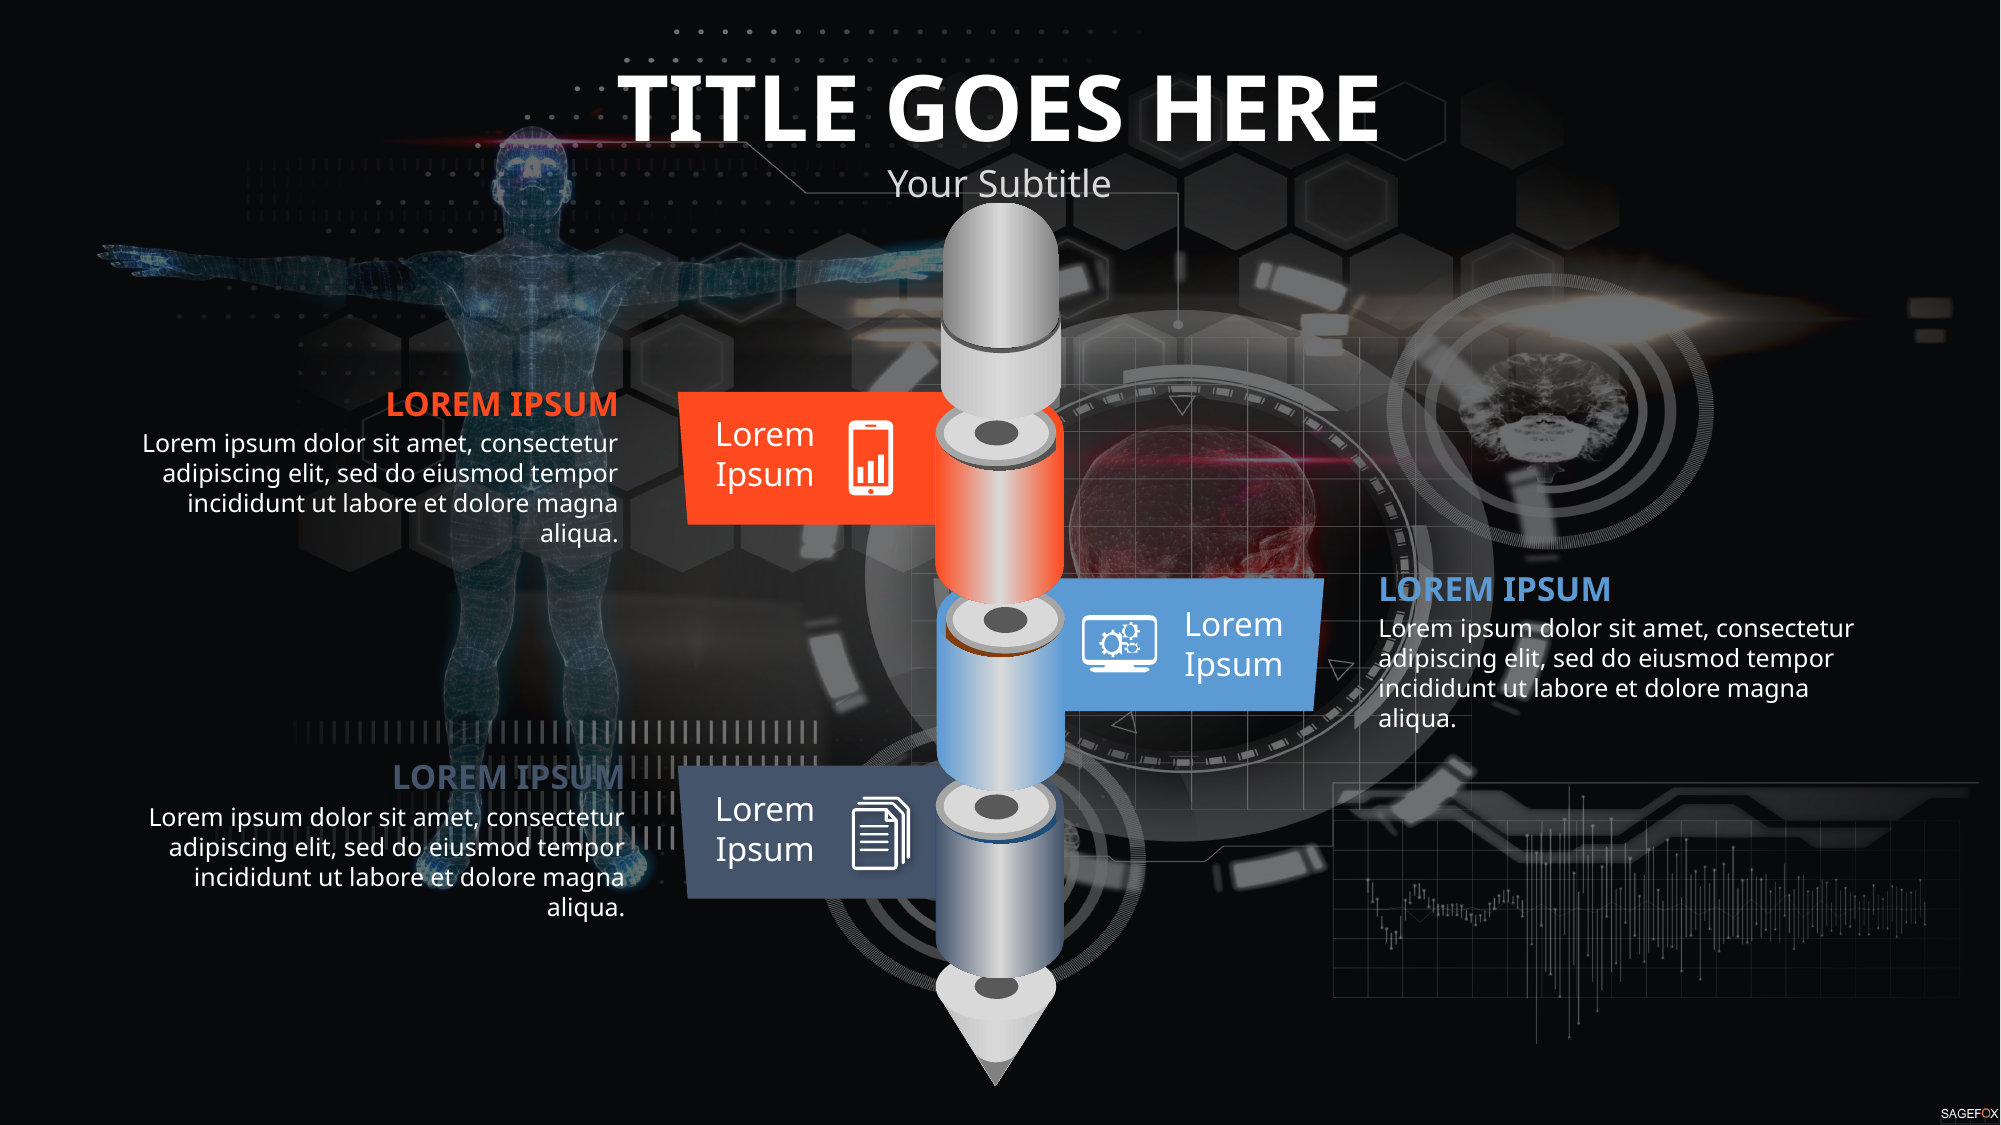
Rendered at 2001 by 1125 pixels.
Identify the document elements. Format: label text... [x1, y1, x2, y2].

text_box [935, 980, 1057, 1087]
text_box TITLE GOES HERE Your Subtitle [548, 42, 1452, 212]
picture [0, 0, 2001, 1125]
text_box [677, 391, 1064, 606]
text_box LOREM IPSUM Lorem ipsum dolor sit amet, consectetur adipiscing elit, sed do eiusmod tempor incididunt ut labore et dolore magna aliqua. [1368, 562, 1888, 738]
text_box LOREM IPSUM Lorem ipsum dolor sit amet, consectetur adipiscing elit, sed do eiusmod tempor incididunt ut labore et dolore magna aliqua. [110, 378, 629, 553]
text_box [1082, 615, 1158, 673]
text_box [848, 420, 894, 496]
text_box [936, 578, 1325, 793]
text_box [677, 765, 1064, 980]
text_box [940, 202, 1062, 419]
text_box LOREM IPSUM Lorem ipsum dolor sit amet, consectetur adipiscing elit, sed do eiusmod tempor incididunt ut labore et dolore magna aliqua. [116, 751, 636, 927]
